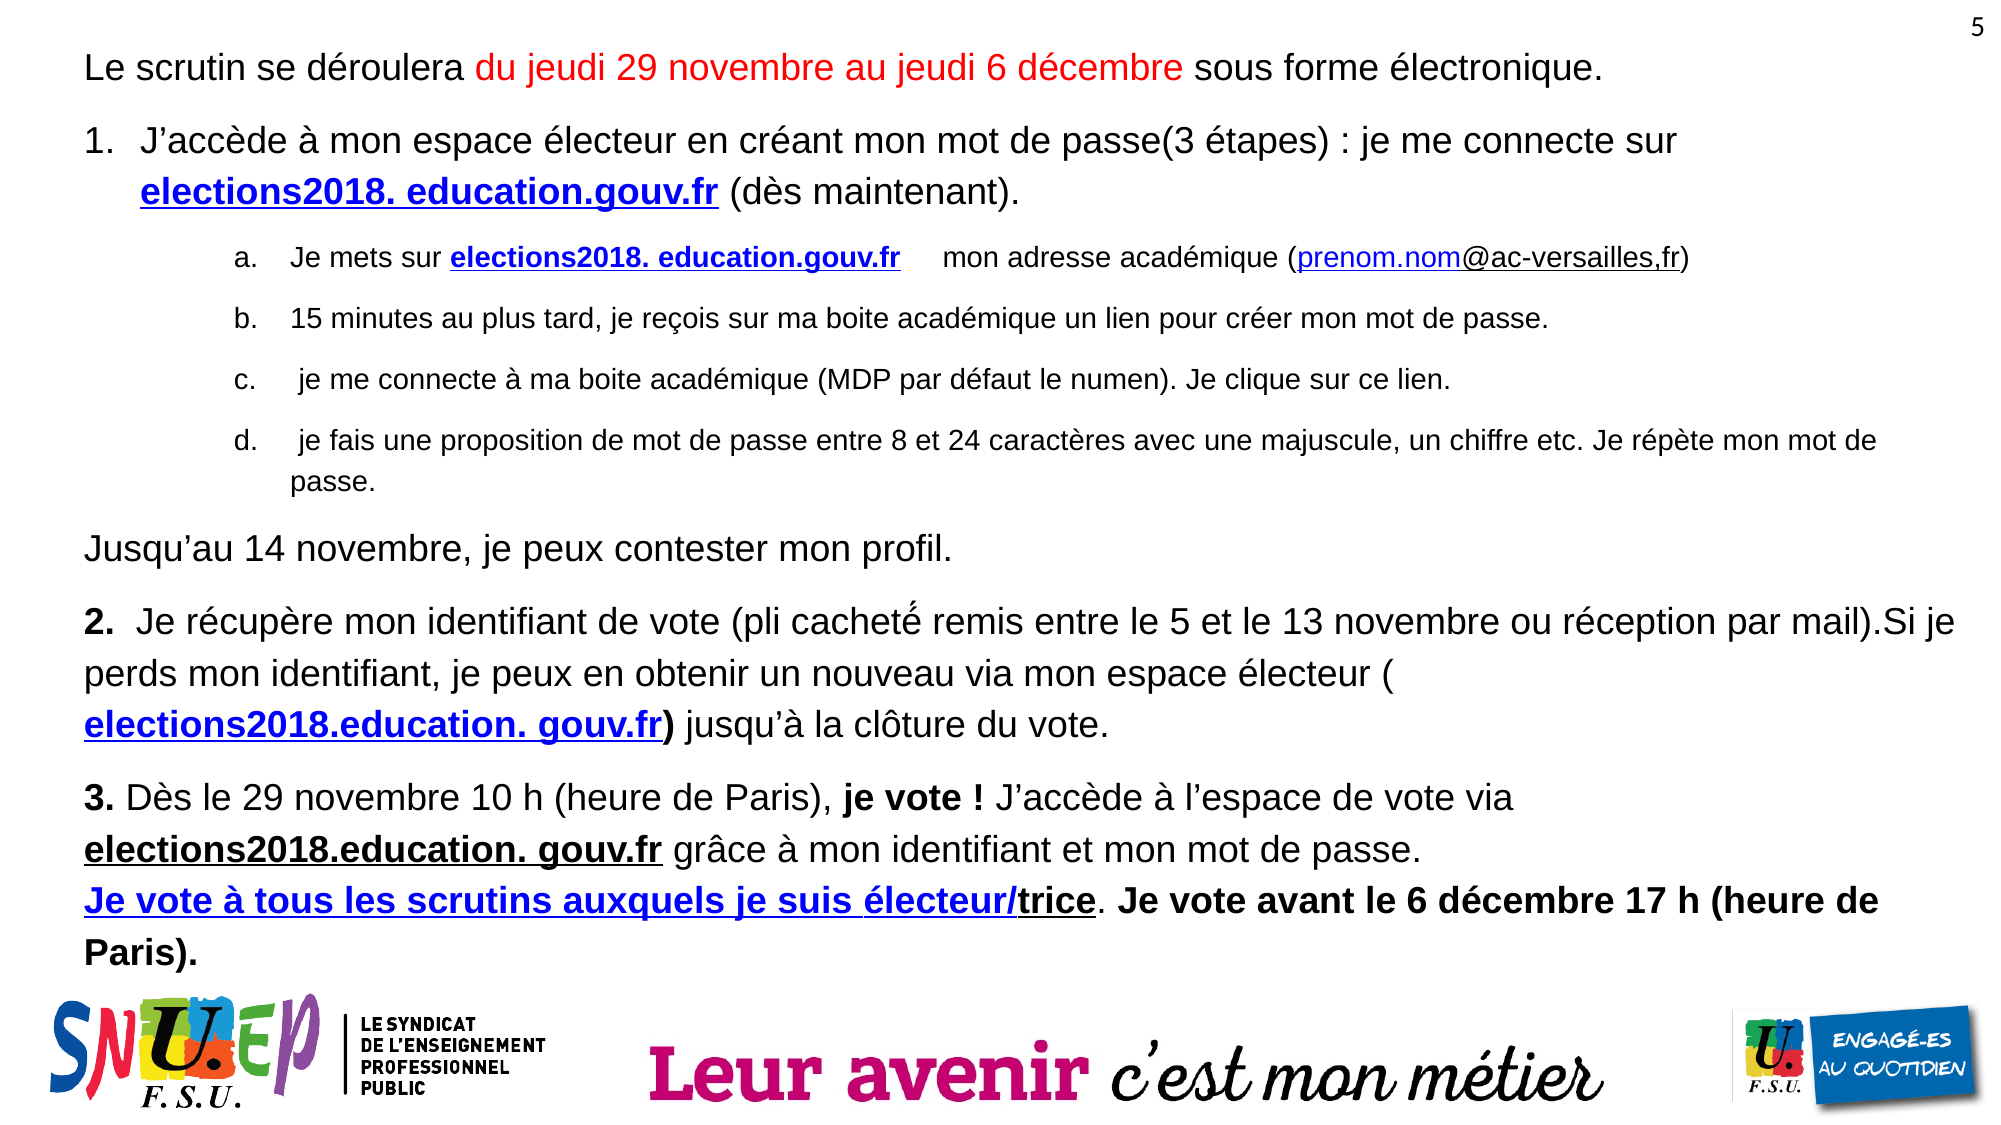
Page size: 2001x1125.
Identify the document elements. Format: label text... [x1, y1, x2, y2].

slide_number 5 [1550, 0, 2000, 60]
text_box Le scrutin se déroulera du jeudi 29 novembre au jeudi 6 décembre sous forme électronique. J’accède à mon espace électeur en créant mon mot de passe(3 étapes) : je me connecte sur elections2018. education.gouv.fr (dès maintenant). Je mets sur elections2018. education.gouv.fr mon adresse académique (prenom.nom@ac-versailles,fr) 15 minutes au plus tard, je reçois sur ma boite académique un lien pour créer mon mot de passe. je me connecte à ma boite académique (MDP par défaut le numen). Je clique sur ce lien. je fais une proposition de mot de passe entre 8 et 24 caractères avec une majuscule, un chiffre etc. Je répète mon mot de passe. Jusqu’au 14 novembre, je peux contester mon profil. 2. Je récupère mon identifiant de vote (pli cacheté́ remis entre le 5 et le 13 novembre ou réception par mail).Si je perds mon identifiant, je peux en obtenir un nouveau via mon espace électeur (elections2018.education. gouv.fr) jusqu’à la clôture du vote. 3. Dès le 29 novembre 10 h (heure de Paris), je vote ! J’accède à l’espace de vote via elections2018.education. gouv.fr grâce à mon identifiant et mon mot de passe. Je vote à tous les scrutins auxquels je suis électeur/trice. Je vote avant le 6 décembre 17 h (heure de Paris). [69, 29, 1983, 981]
picture [644, 1037, 1612, 1106]
picture [49, 993, 554, 1108]
picture [1730, 1003, 1988, 1118]
